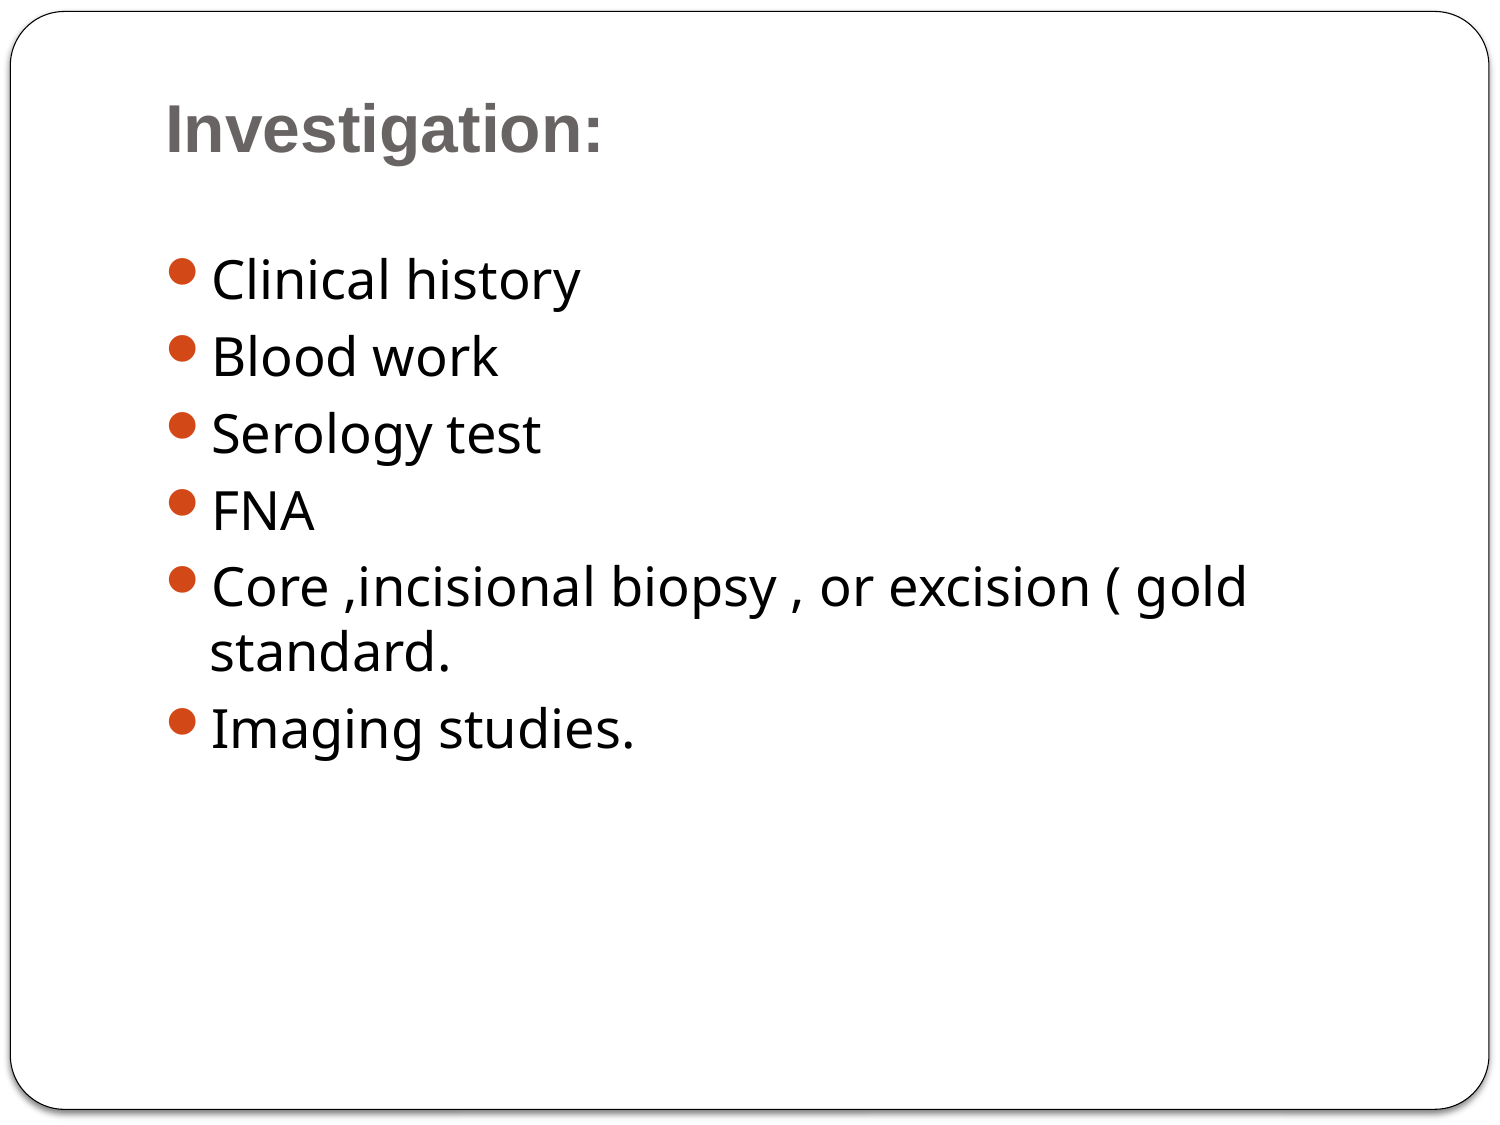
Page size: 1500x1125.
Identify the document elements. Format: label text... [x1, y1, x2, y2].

title Investigation: [149, 74, 1426, 237]
list Clinical history Blood work Serology test FNA Core ,incisional biopsy , or excision ( gold standard. Imaging studies. [149, 237, 1426, 988]
